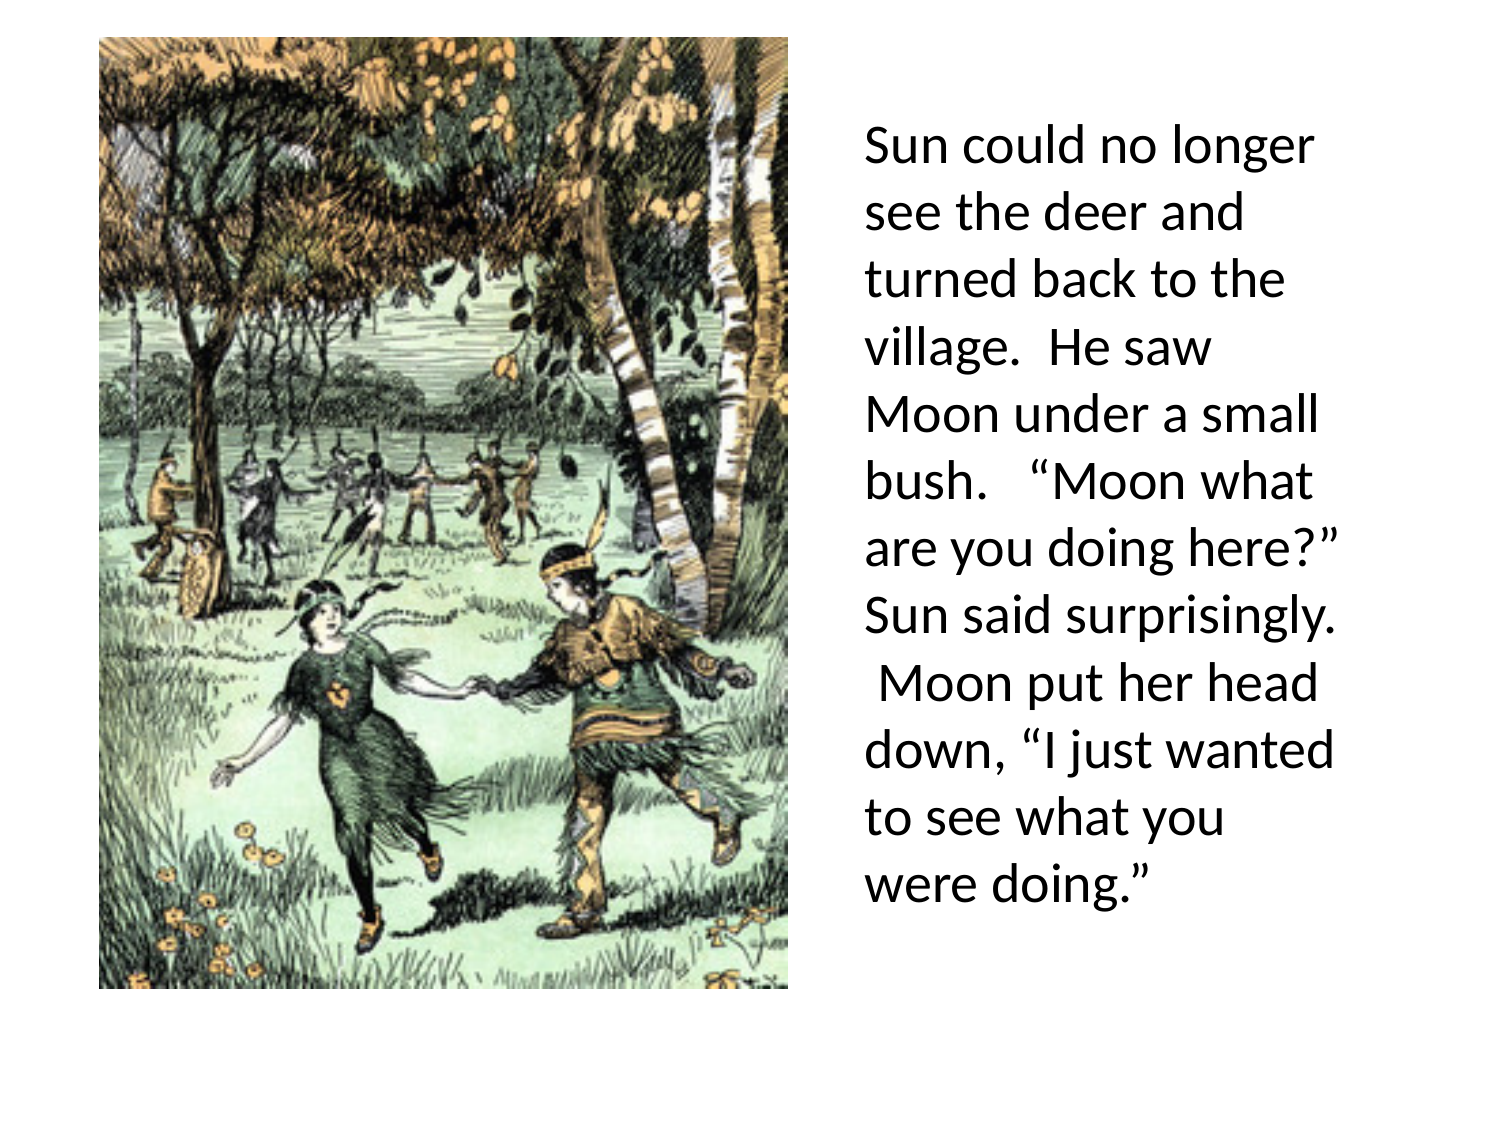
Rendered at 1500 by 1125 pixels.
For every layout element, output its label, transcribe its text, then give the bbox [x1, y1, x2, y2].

picture [99, 37, 788, 989]
subtitle Sun could no longer see the deer and turned back to the village. He saw Moon under a small bush. “Moon what are you doing here?” Sun said surprisingly. Moon put her head down, “I just wanted to see what you were doing.” [849, 99, 1363, 963]
